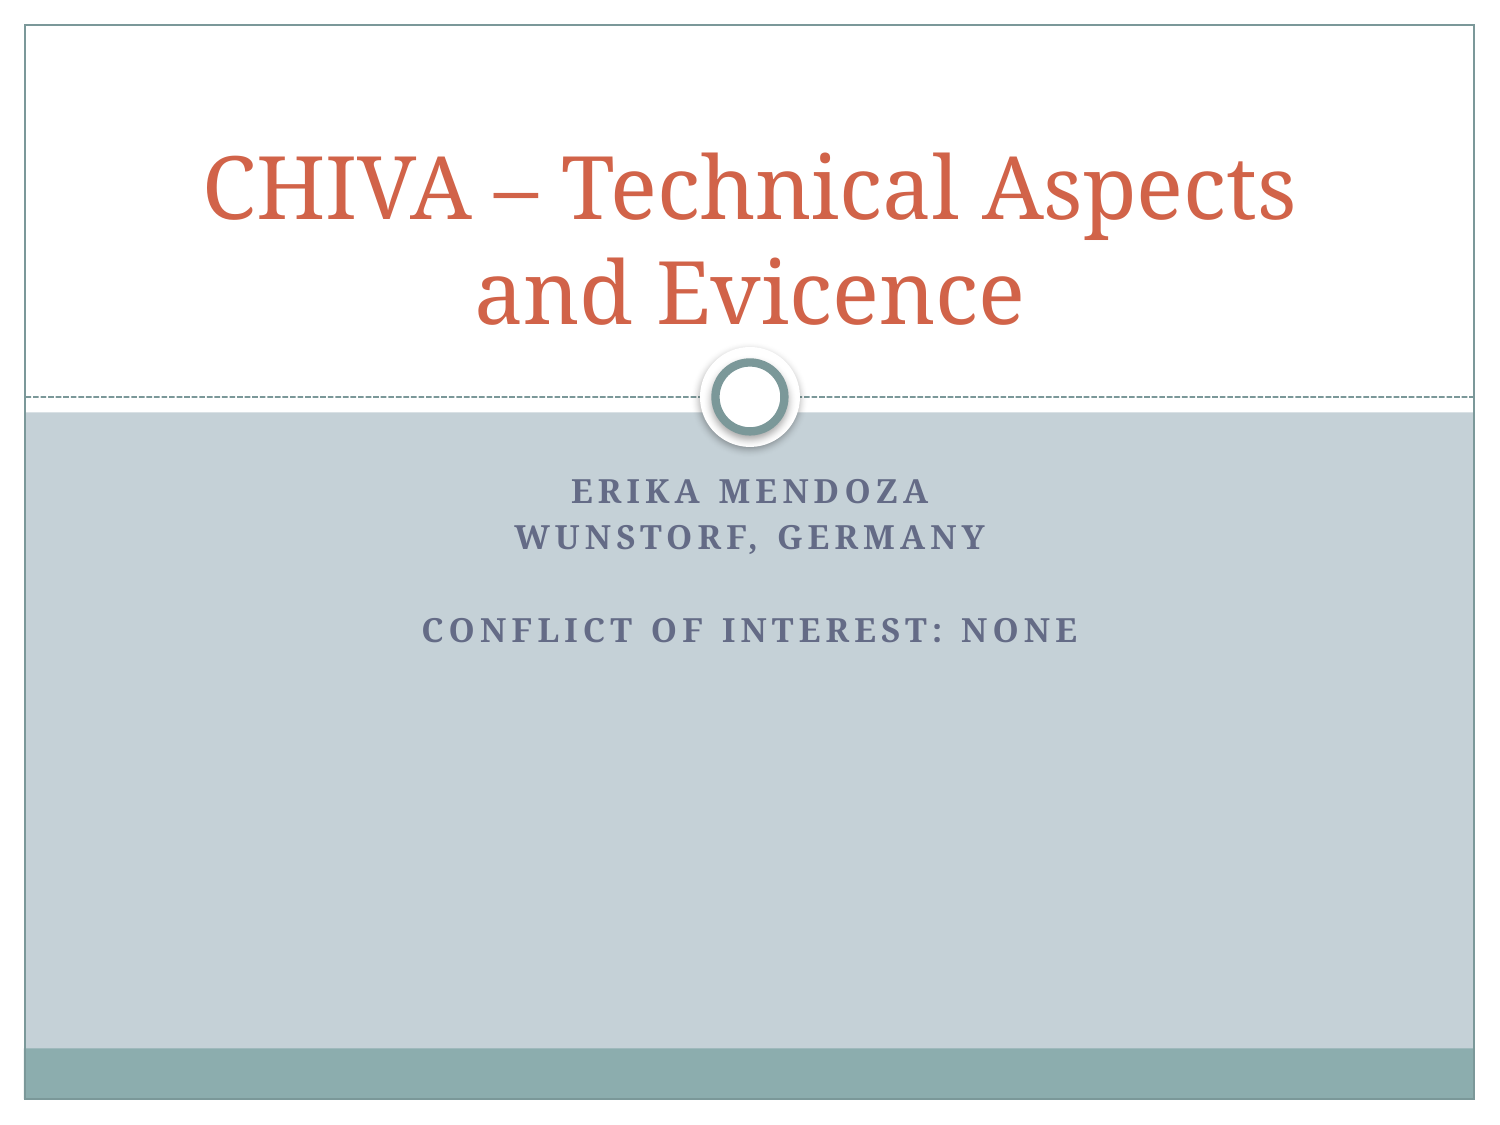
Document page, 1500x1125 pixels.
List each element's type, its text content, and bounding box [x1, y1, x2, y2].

title CHIVA – Technical Aspects and Evicence [112, 62, 1388, 350]
subtitle Erika Mendoza Wunstorf, Germany Conflict of interest: None [225, 462, 1275, 750]
